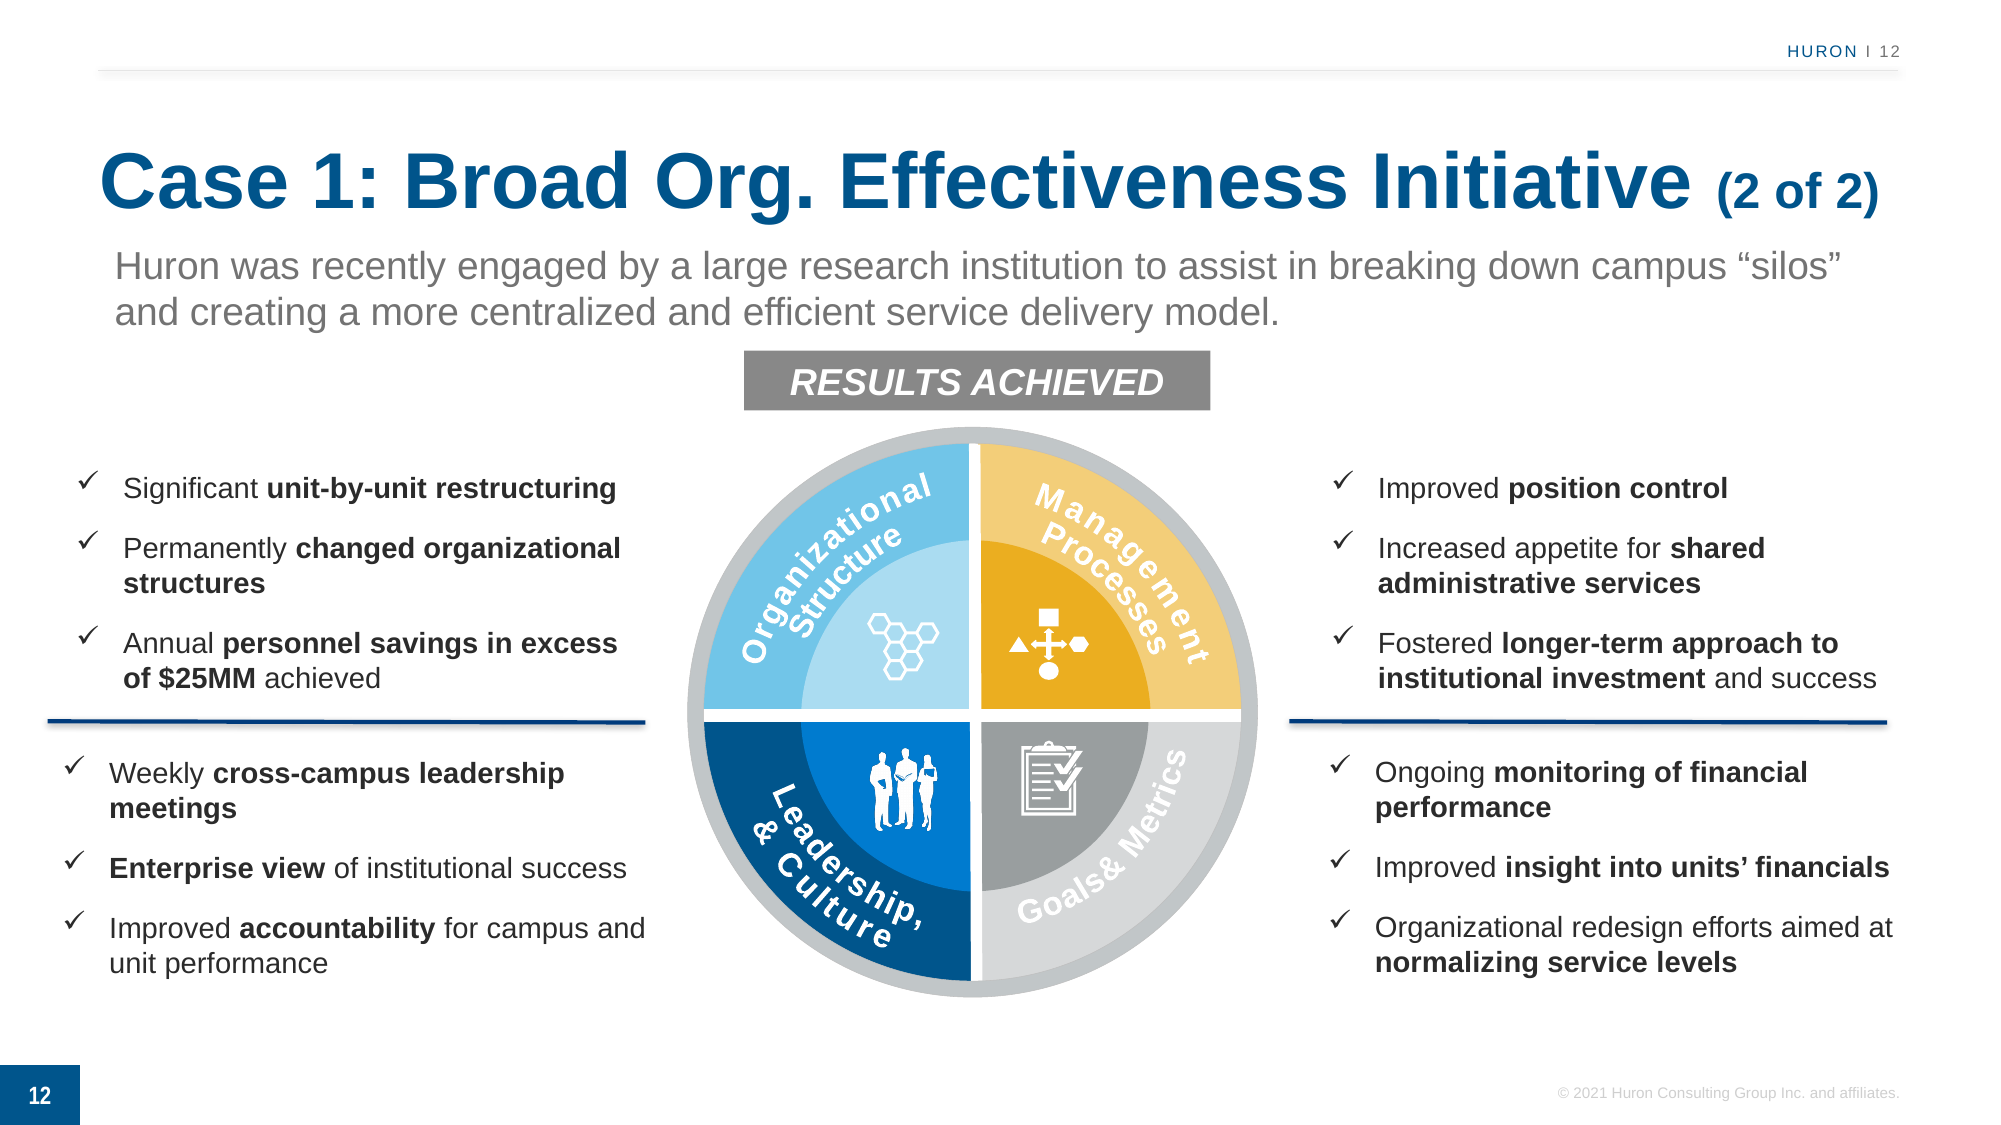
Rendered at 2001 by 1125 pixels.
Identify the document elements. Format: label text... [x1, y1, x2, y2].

text_box Ongoing monitoring of financial performance Improved insight into units’ financials Organizational redesign efforts aimed at normalizing service levels [1313, 745, 1950, 986]
text_box Huron was recently engaged by a large research institution to assist in breaking down campus “silos” and creating a more centralized and efficient service delivery model. [99, 233, 1900, 330]
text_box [684, 426, 1305, 1013]
text_box Significant unit-by-unit restructuring Permanently changed organizational structures Annual personnel savings in excess of $25MM achieved [61, 461, 666, 702]
text_box Improved position control Increased appetite for shared administrative services Fostered longer-term approach to institutional investment and success [1316, 461, 1953, 702]
slide_number 12 [0, 1065, 80, 1125]
title Case 1: Broad Org. Effectiveness Initiative (2 of 2) [99, 129, 1900, 226]
text_box RESULTS ACHIEVED [744, 350, 1211, 411]
text_box Weekly cross-campus leadership meetings Enterprise view of institutional success Improved accountability for campus and unit performance [47, 747, 673, 987]
